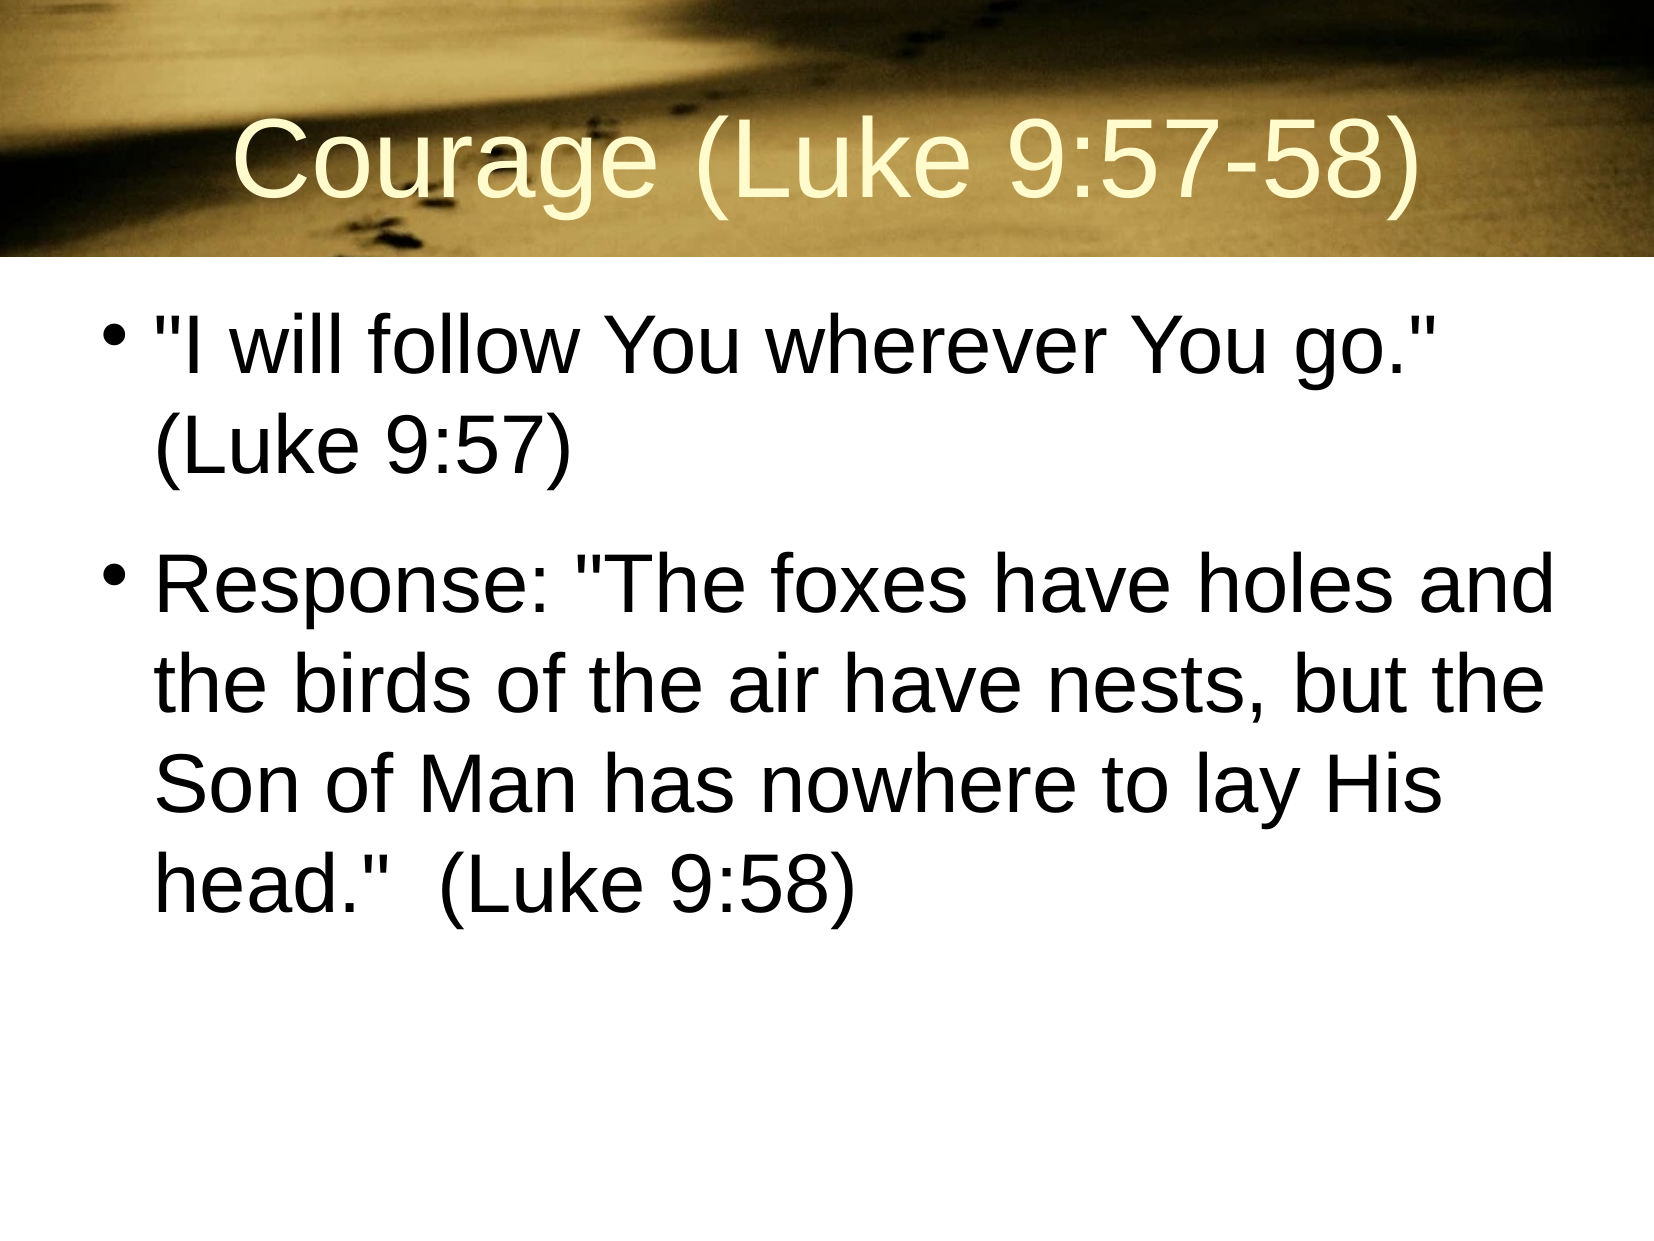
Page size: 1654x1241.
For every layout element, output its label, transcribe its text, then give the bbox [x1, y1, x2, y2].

text_box "I will follow You wherever You go." (Luke 9:57) Response: "The foxes have holes and the birds of the air have nests, but the Son of Man has nowhere to lay His head." (Luke 9:58) [82, 290, 1571, 1010]
picture [0, 0, 1654, 257]
